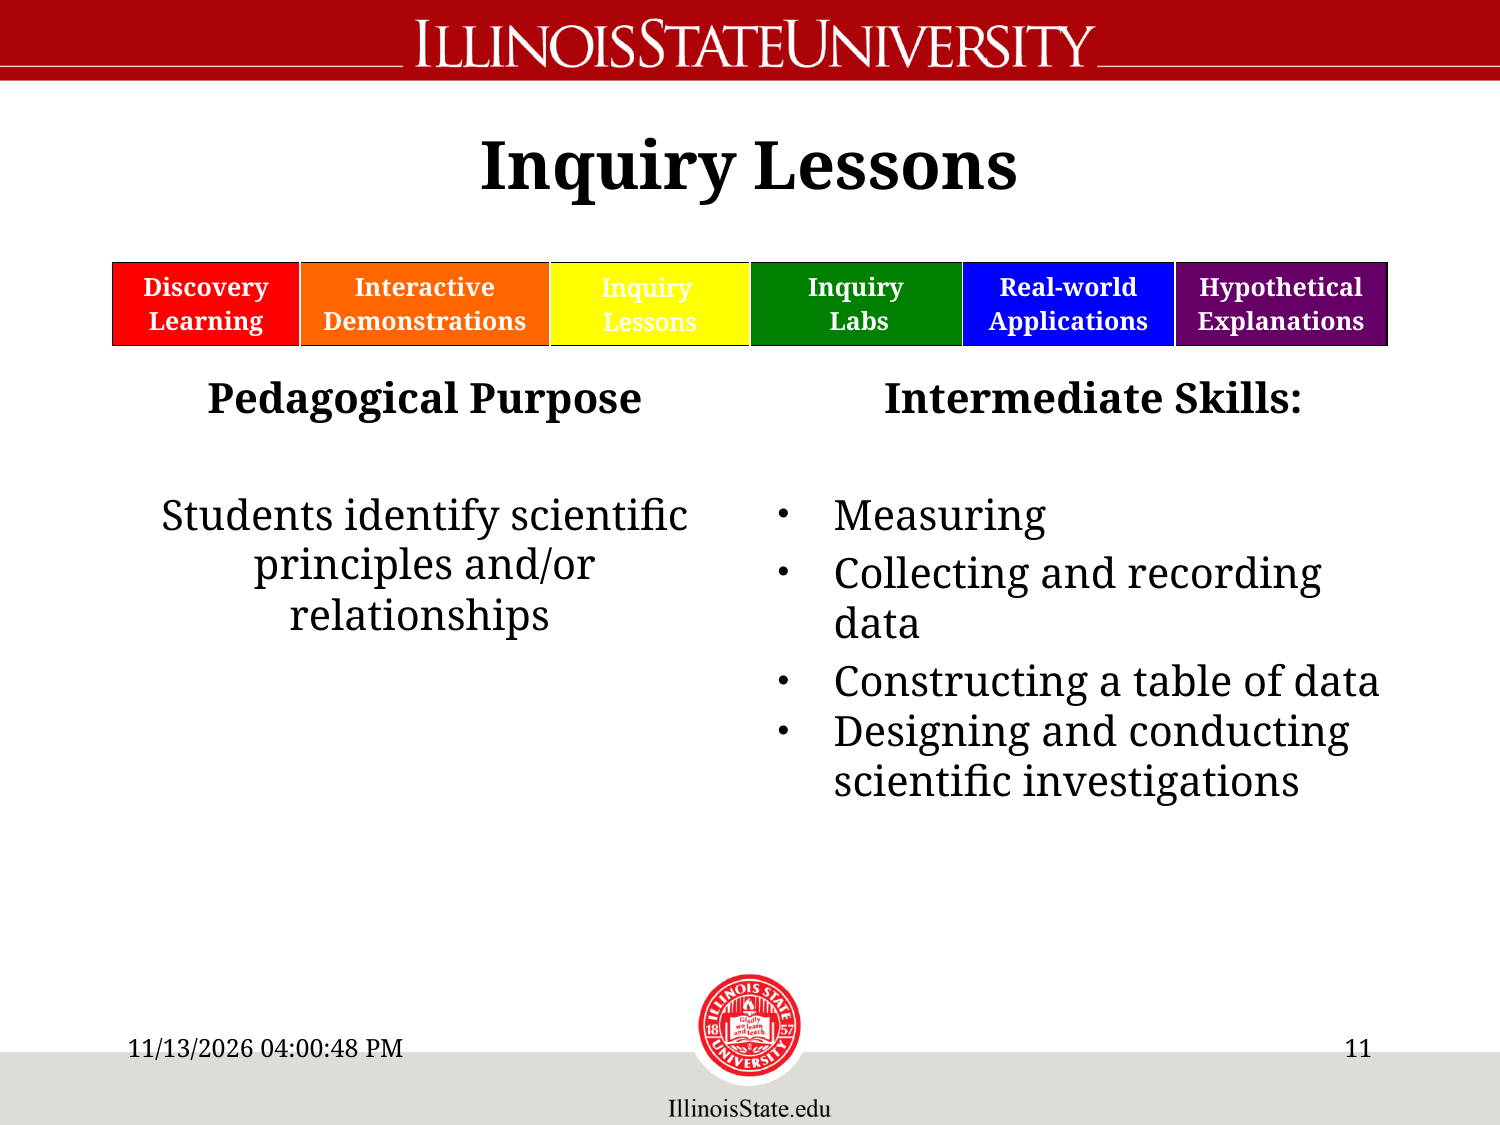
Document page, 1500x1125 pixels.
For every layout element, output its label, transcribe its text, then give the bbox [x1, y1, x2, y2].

list Intermediate Skills: Measuring Collecting and recording data Constructing a table of data Designing and conducting scientific investigations [762, 262, 1425, 913]
table_header Interactive Demonstrations [301, 263, 549, 345]
table_header Inquiry Lessons [551, 263, 749, 345]
table_header Inquiry Labs [751, 263, 962, 345]
table_header Hypothetical Explanations [1176, 263, 1386, 345]
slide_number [112, 1024, 426, 1101]
title Inquiry Lessons [112, 99, 1388, 225]
table_header Discovery Learning [113, 263, 299, 345]
picture [0, 0, 1500, 1125]
list Pedagogical Purpose Students identify scientific principles and/or relationships [112, 346, 738, 913]
slide_number 10 [1074, 1024, 1388, 1101]
table_header Real-world Applications [963, 263, 1174, 345]
